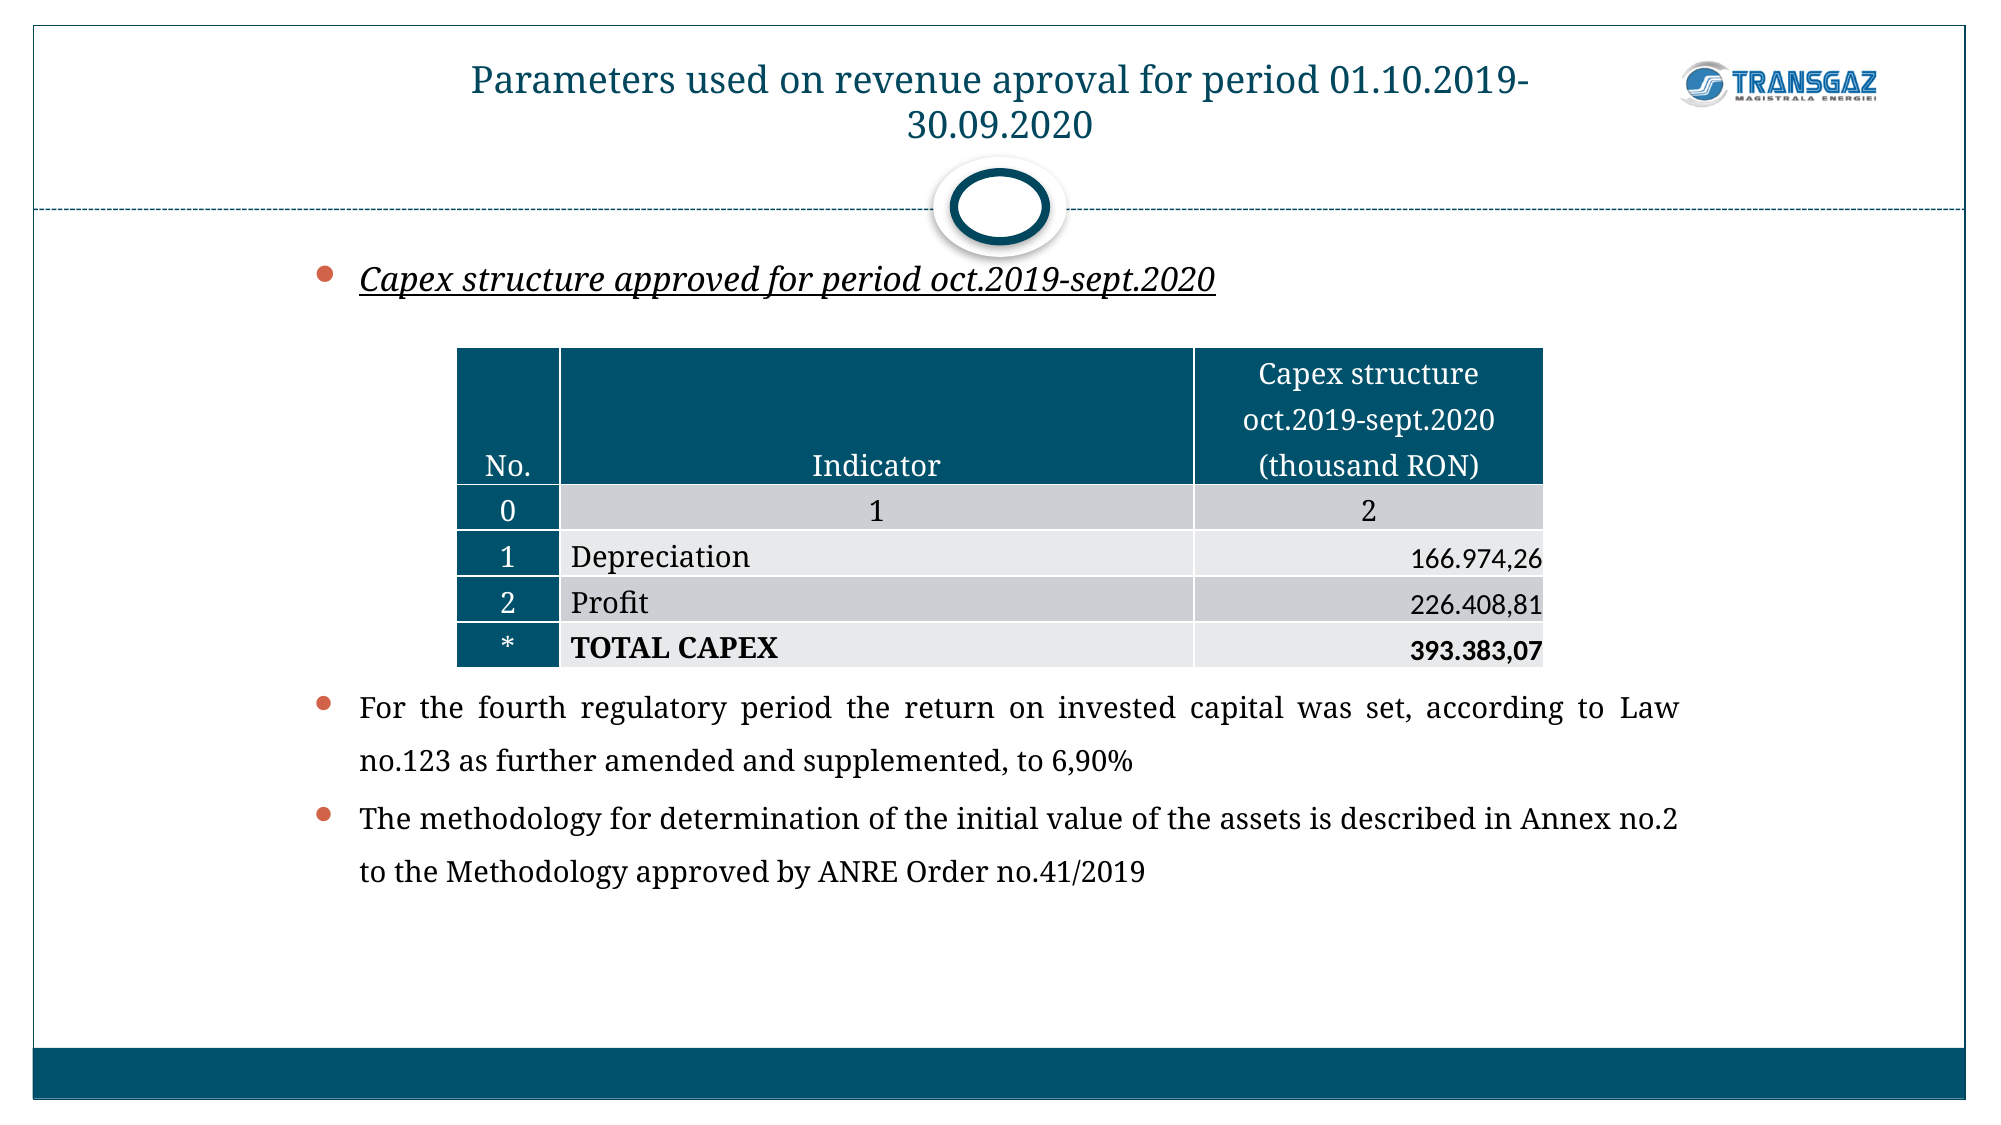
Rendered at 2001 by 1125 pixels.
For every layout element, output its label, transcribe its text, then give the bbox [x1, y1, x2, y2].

table_cell 1 [457, 531, 559, 575]
table_cell 2 [1195, 485, 1543, 529]
title Parameters used on revenue aproval for period 01.10.2019-30.09.2020 [372, 48, 1628, 154]
table_cell Profit [561, 577, 1193, 621]
table_header Capex structure oct.2019-sept.2020 (thousand RON) [1195, 348, 1543, 484]
table_cell 0 [457, 485, 559, 529]
table_cell 2 [457, 577, 559, 621]
list Capex structure approved for period oct.2019-sept.2020 For the fourth regulatory period the return on invested capital was set, according to Law no.123 as further amended and supplemented, to 6,90% The methodology for determination of the initial value of the assets is described in Annex no.2 to the Methodology approved by ANRE Order no.41/2019 [299, 250, 1695, 1038]
table_cell 226.408,81 [1195, 577, 1543, 621]
table_cell TOTAL CAPEX [561, 623, 1193, 667]
table_cell * [457, 623, 559, 667]
table_cell Depreciation [561, 531, 1193, 575]
table_cell 393.383,07 [1195, 623, 1543, 667]
picture [1677, 48, 1880, 126]
table_header No. [457, 348, 559, 484]
table_cell 166.974,26 [1195, 531, 1543, 575]
table_header Indicator [561, 348, 1193, 484]
table_cell 1 [561, 485, 1193, 529]
